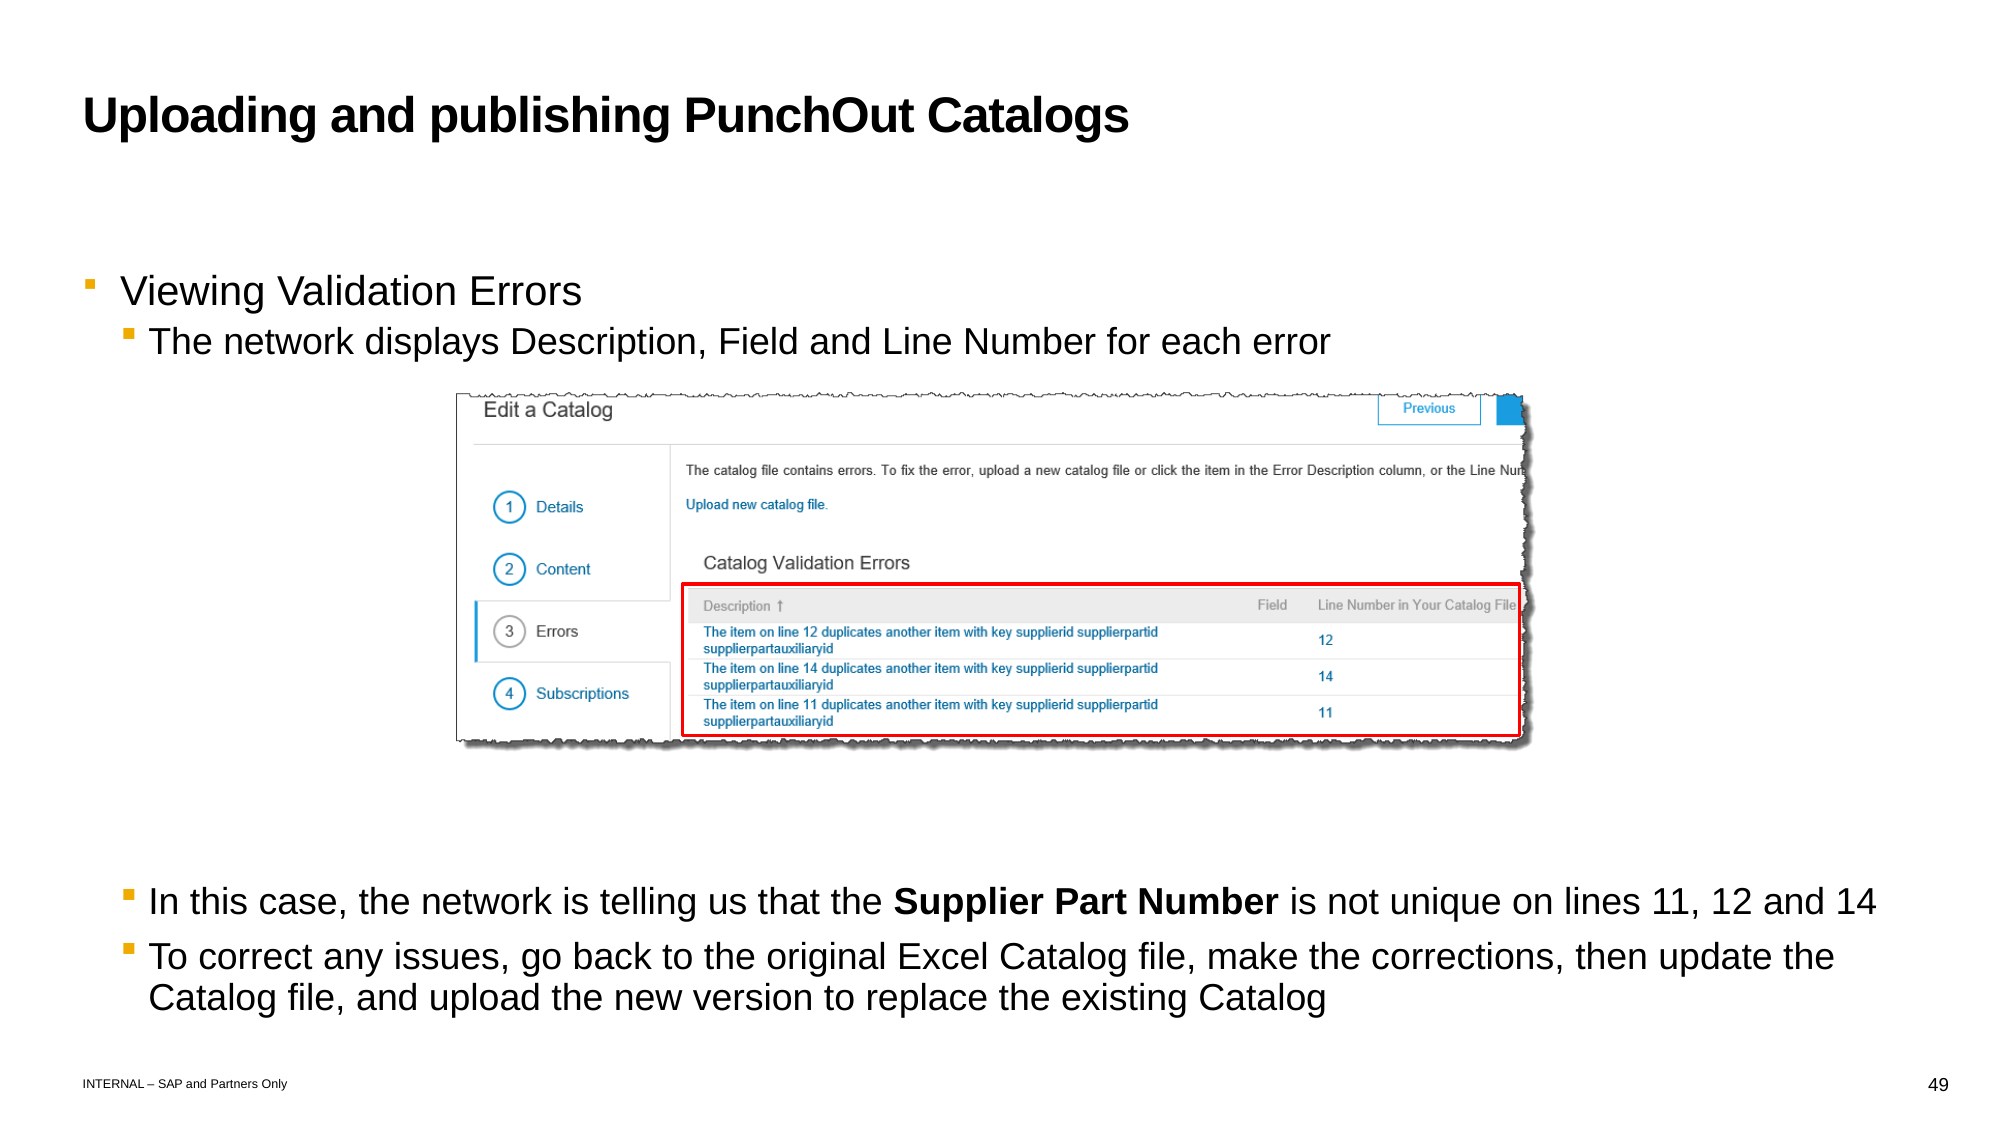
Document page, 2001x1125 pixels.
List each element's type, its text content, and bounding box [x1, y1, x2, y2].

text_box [456, 389, 1544, 759]
title Uploading and publishing PunchOut Catalogs [82, 82, 1918, 144]
list Viewing Validation Errors The network displays Description, Field and Line Number for each error In this case, the network is telling us that the Supplier Part Number is not unique on lines 11, 12 and 14 To correct any issues, go back to the original Excel Catalog file, make the corrections, then update the Catalog file, and upload the new version to replace the existing Catalog [82, 265, 1918, 1040]
